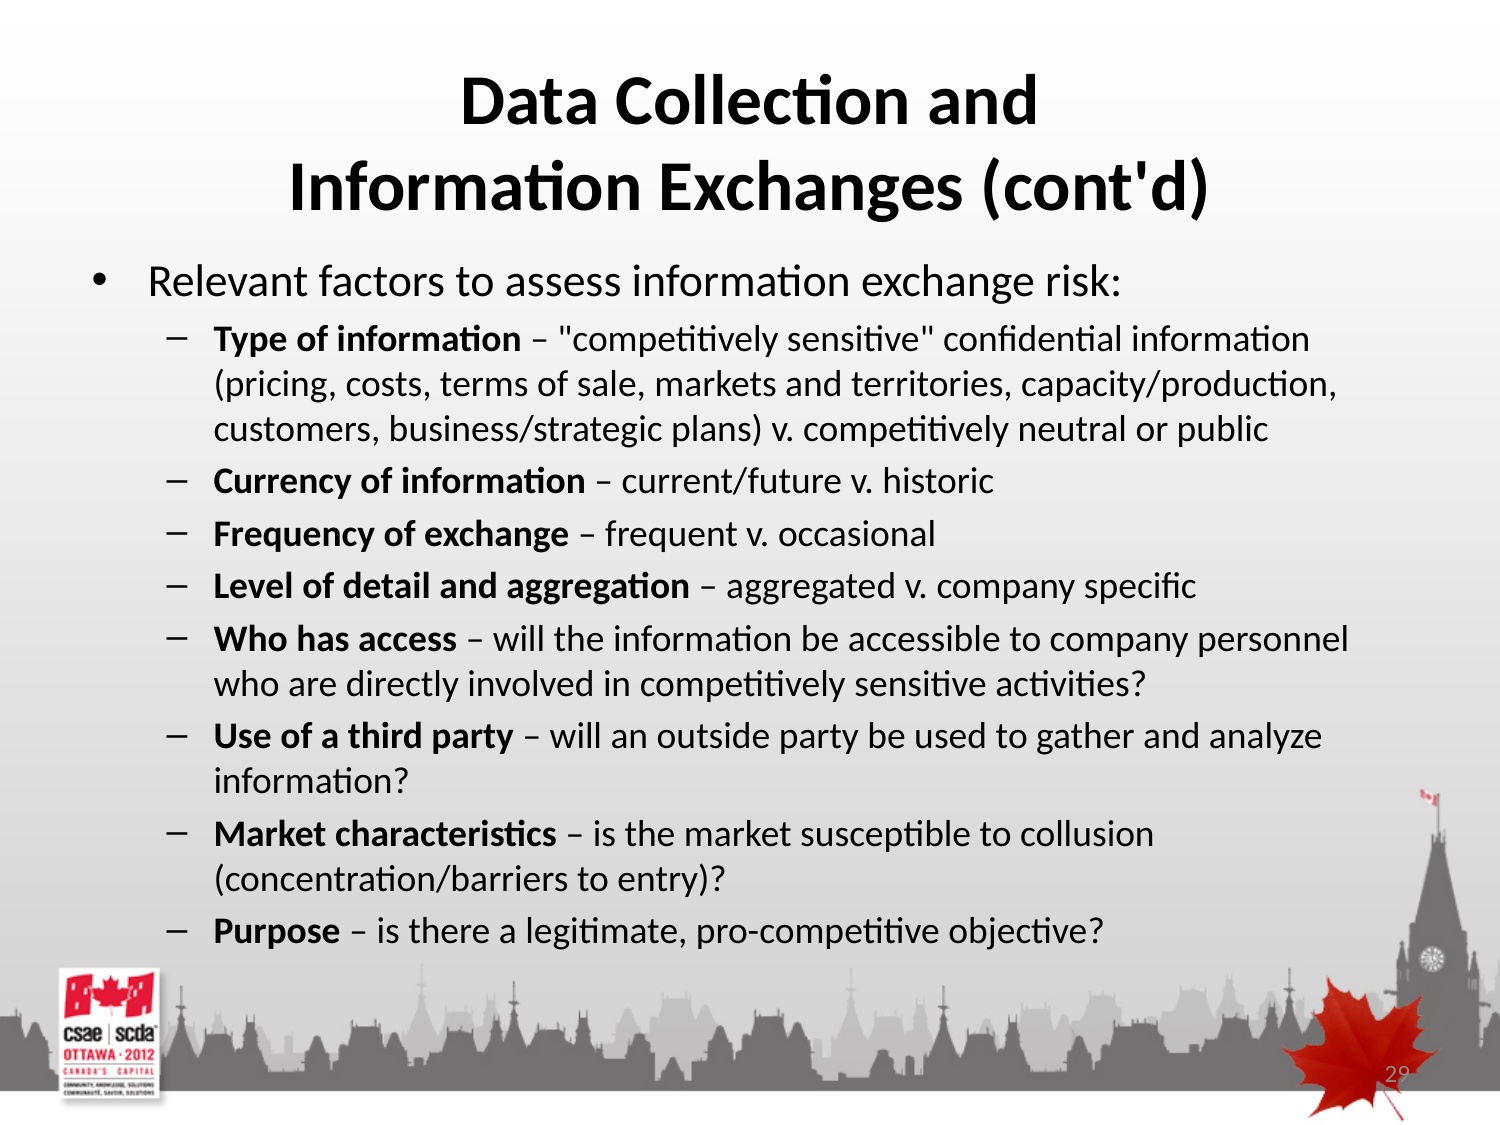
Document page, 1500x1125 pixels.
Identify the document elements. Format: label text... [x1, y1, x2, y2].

slide_number 29 [1074, 1042, 1425, 1103]
title Data Collection and Information Exchanges (cont'd) [75, 45, 1425, 233]
list Relevant factors to assess information exchange risk: Type of information – "competitively sensitive" confidential information (pricing, costs, terms of sale, markets and territories, capacity/production, customers, business/strategic plans) v. competitively neutral or public Currency of information – current/future v. historic Frequency of exchange – frequent v. occasional Level of detail and aggregation – aggregated v. company specific Who has access – will the information be accessible to company personnel who are directly involved in competitively sensitive activities? Use of a third party – will an outside party be used to gather and analyze information? Market characteristics – is the market susceptible to collusion (concentration/barriers to entry)? Purpose – is there a legitimate, pro-competitive objective? [76, 243, 1425, 1005]
picture [0, 0, 1500, 1125]
